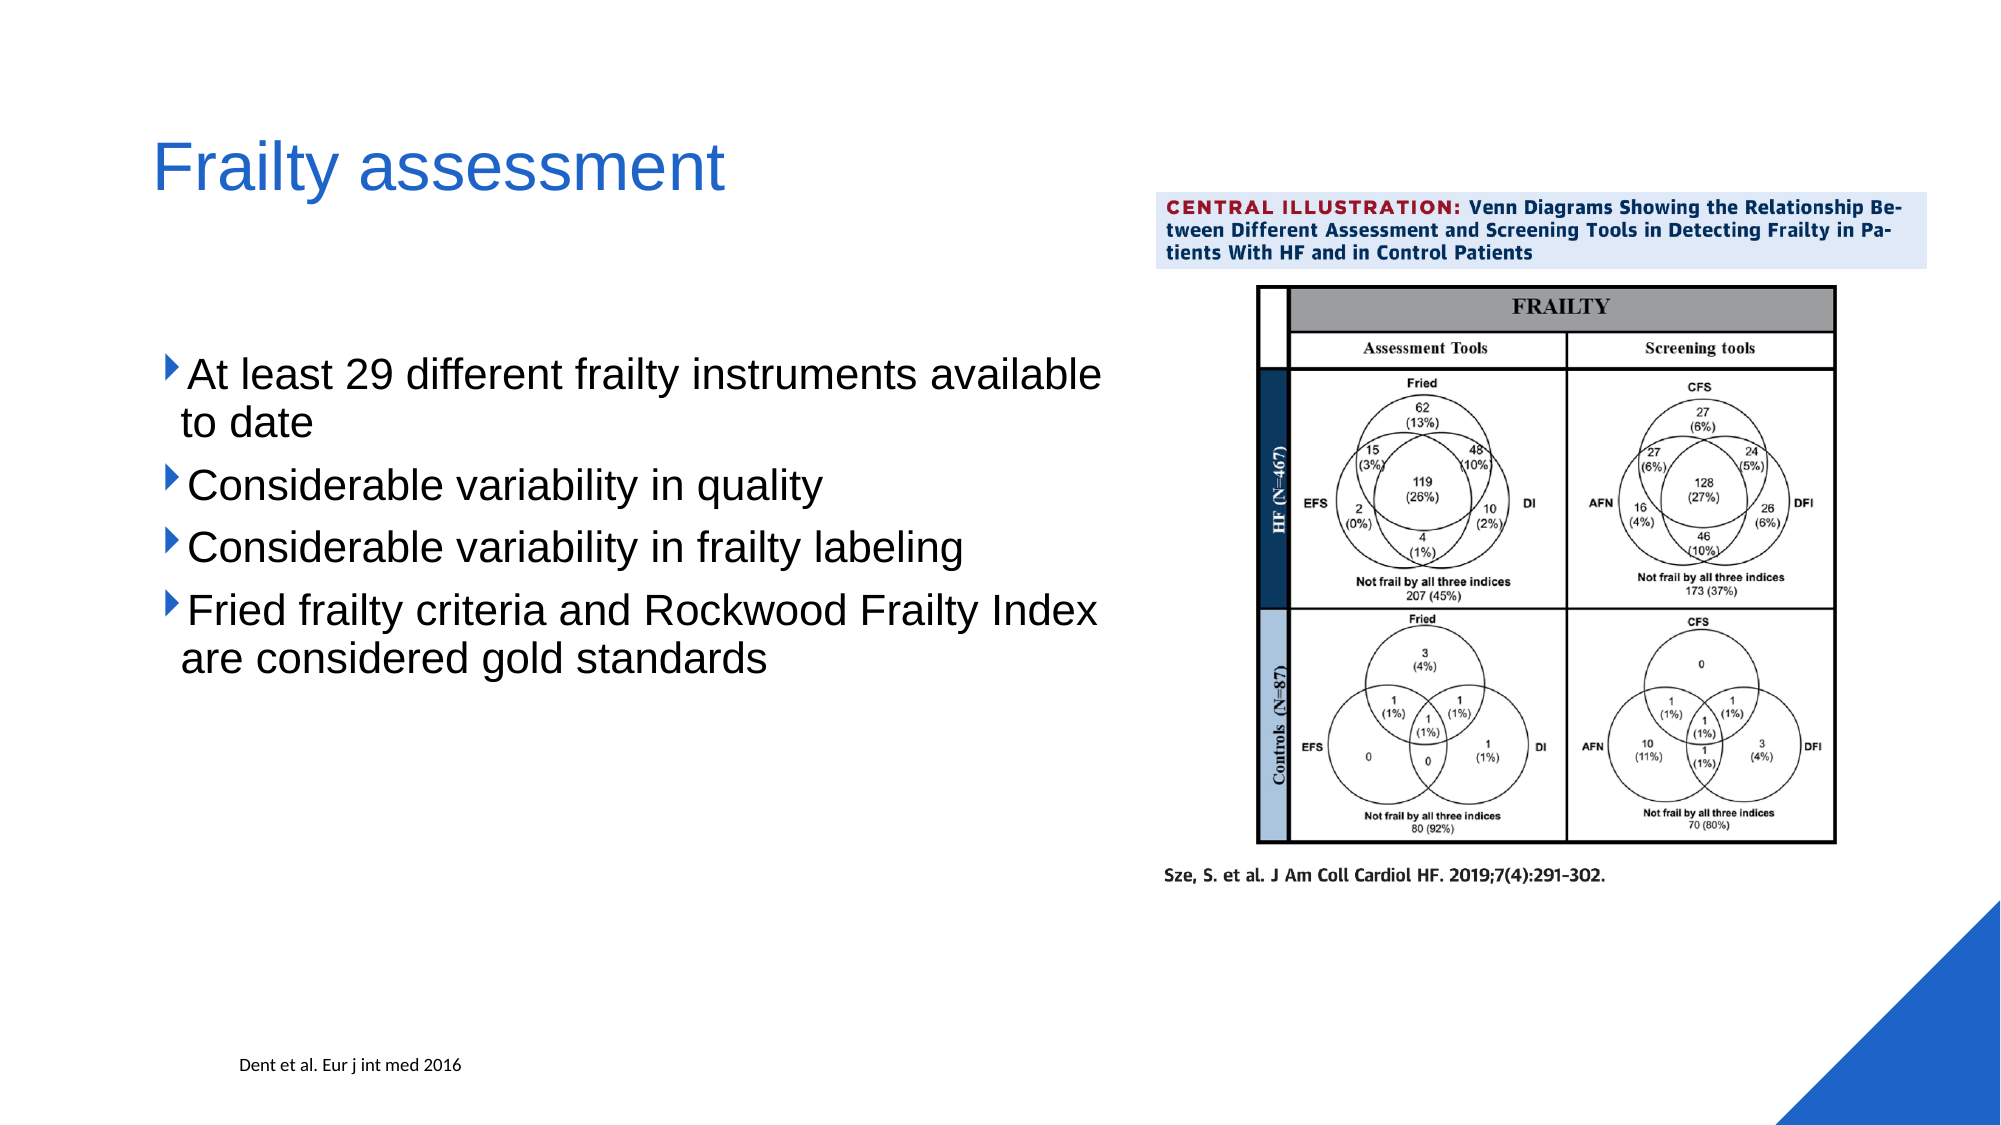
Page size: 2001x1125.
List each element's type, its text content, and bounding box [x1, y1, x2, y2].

picture [1156, 192, 1927, 887]
list At least 29 different frailty instruments available to date Considerable variability in quality Considerable variability in frailty labeling Fried frailty criteria and Rockwood Frailty Index are considered gold standards [137, 344, 1163, 1014]
text_box Dent et al. Eur j int med 2016 [239, 1052, 925, 1076]
title Frailty assessment [137, 59, 1863, 278]
